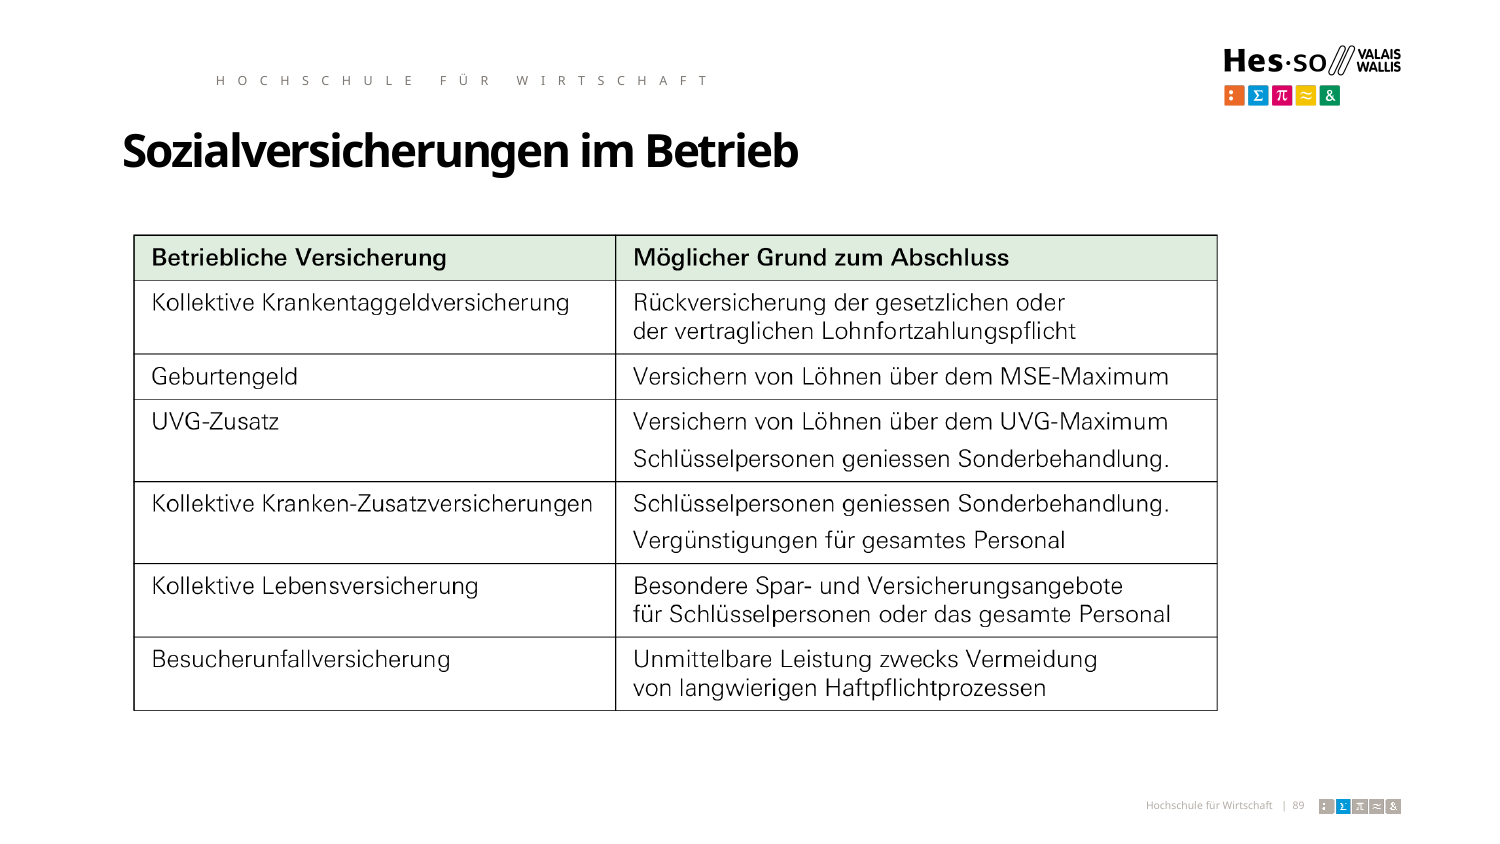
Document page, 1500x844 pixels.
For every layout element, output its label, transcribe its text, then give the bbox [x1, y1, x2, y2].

picture [133, 234, 1218, 711]
picture [1224, 45, 1401, 106]
picture [1351, 799, 1401, 814]
text_box Sozialversicherungen im Betrieb [107, 114, 1217, 216]
picture [1319, 799, 1336, 814]
text_box HOCHSCHULE FÜR WIRTSCHAFT [200, 62, 906, 96]
